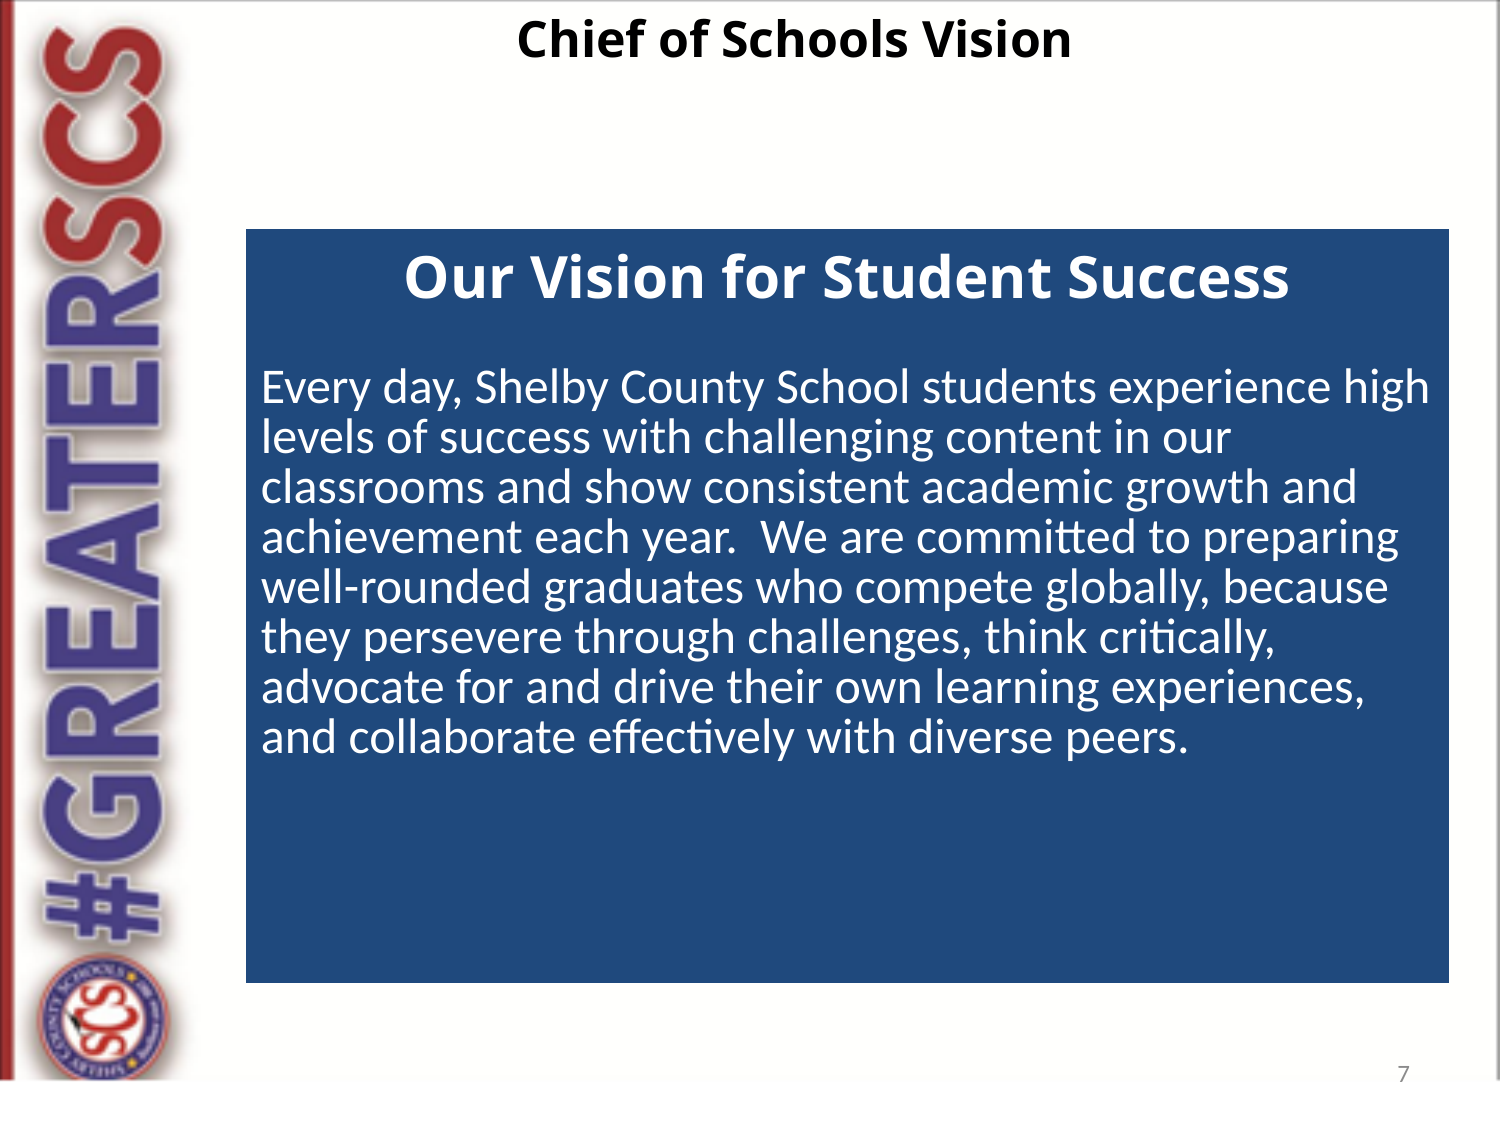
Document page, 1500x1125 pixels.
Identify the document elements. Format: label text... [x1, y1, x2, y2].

picture [0, 0, 1500, 1125]
slide_number 7 [1074, 1042, 1425, 1103]
title Chief of Schools Vision [179, 0, 1425, 75]
table_header Our Vision for Student Success Every day, Shelby County School students experience high levels of success with challenging content in our classrooms and show consistent academic growth and achievement each year. We are committed to preparing well-rounded graduates who compete globally, because they persevere through challenges, think critically, advocate for and drive their own learning experiences, and collaborate effectively with diverse peers. [246, 229, 1449, 983]
